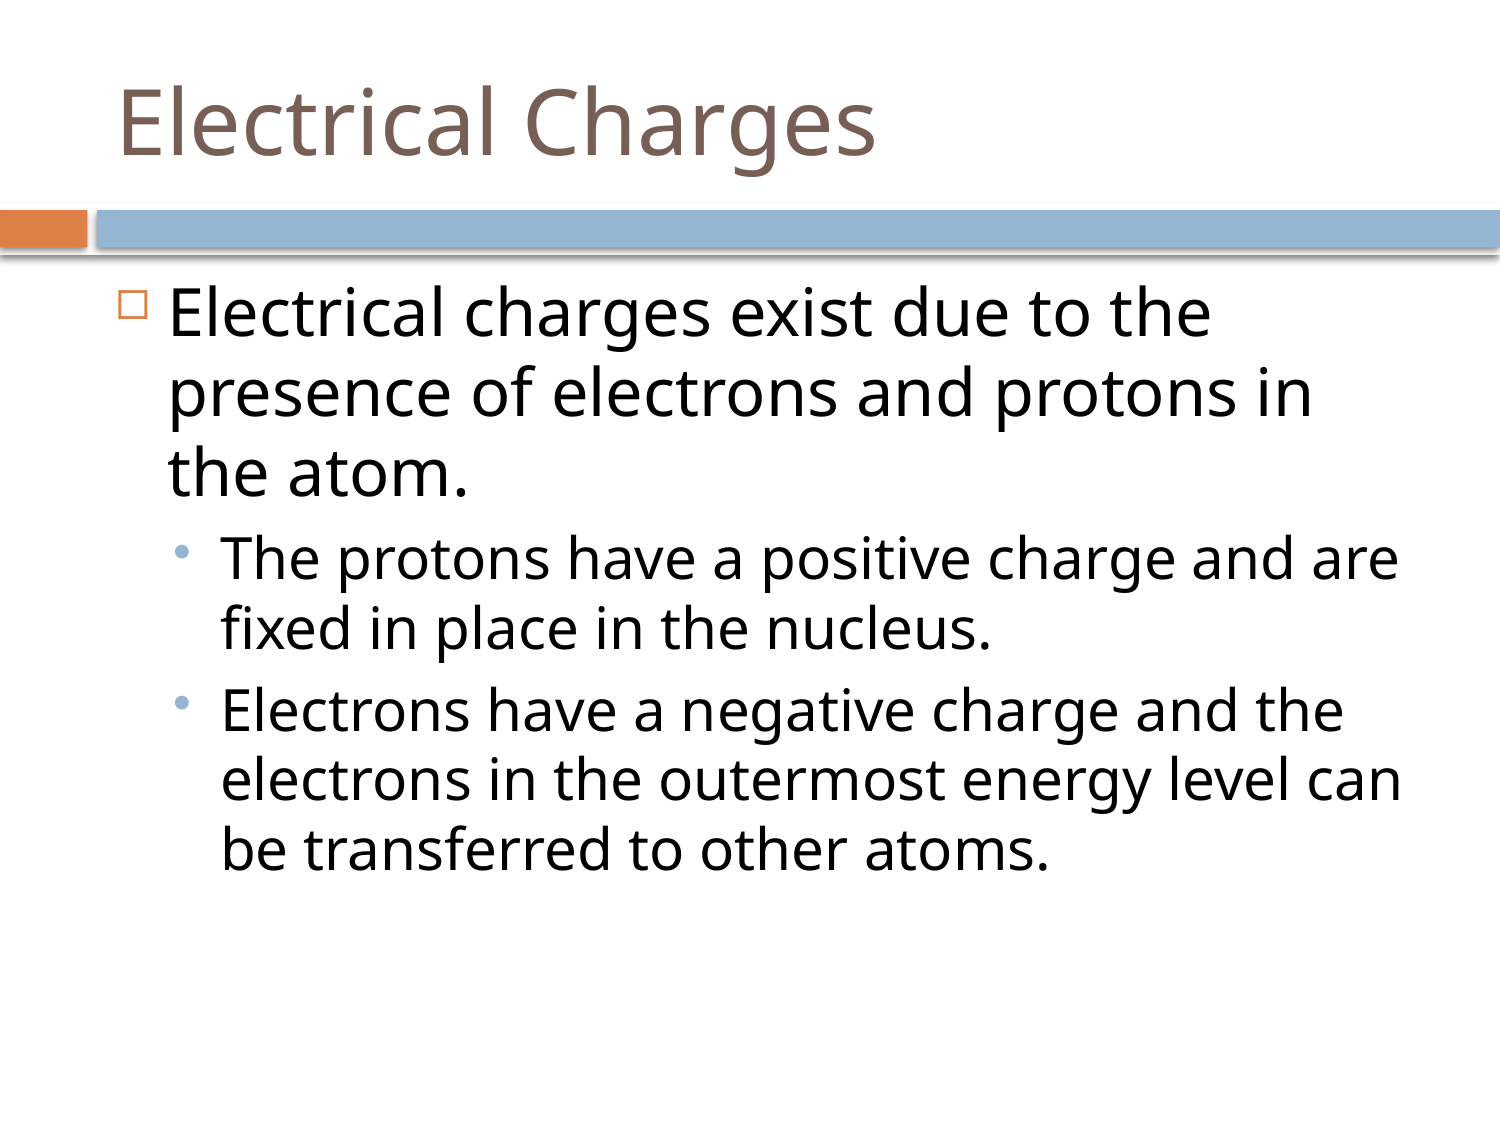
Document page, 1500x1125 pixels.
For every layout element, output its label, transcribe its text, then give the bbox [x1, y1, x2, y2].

list Electrical charges exist due to the presence of electrons and protons in the atom. The protons have a positive charge and are fixed in place in the nucleus. Electrons have a negative charge and the electrons in the outermost energy level can be transferred to other atoms. [100, 262, 1438, 1000]
title Electrical Charges [100, 37, 1438, 200]
